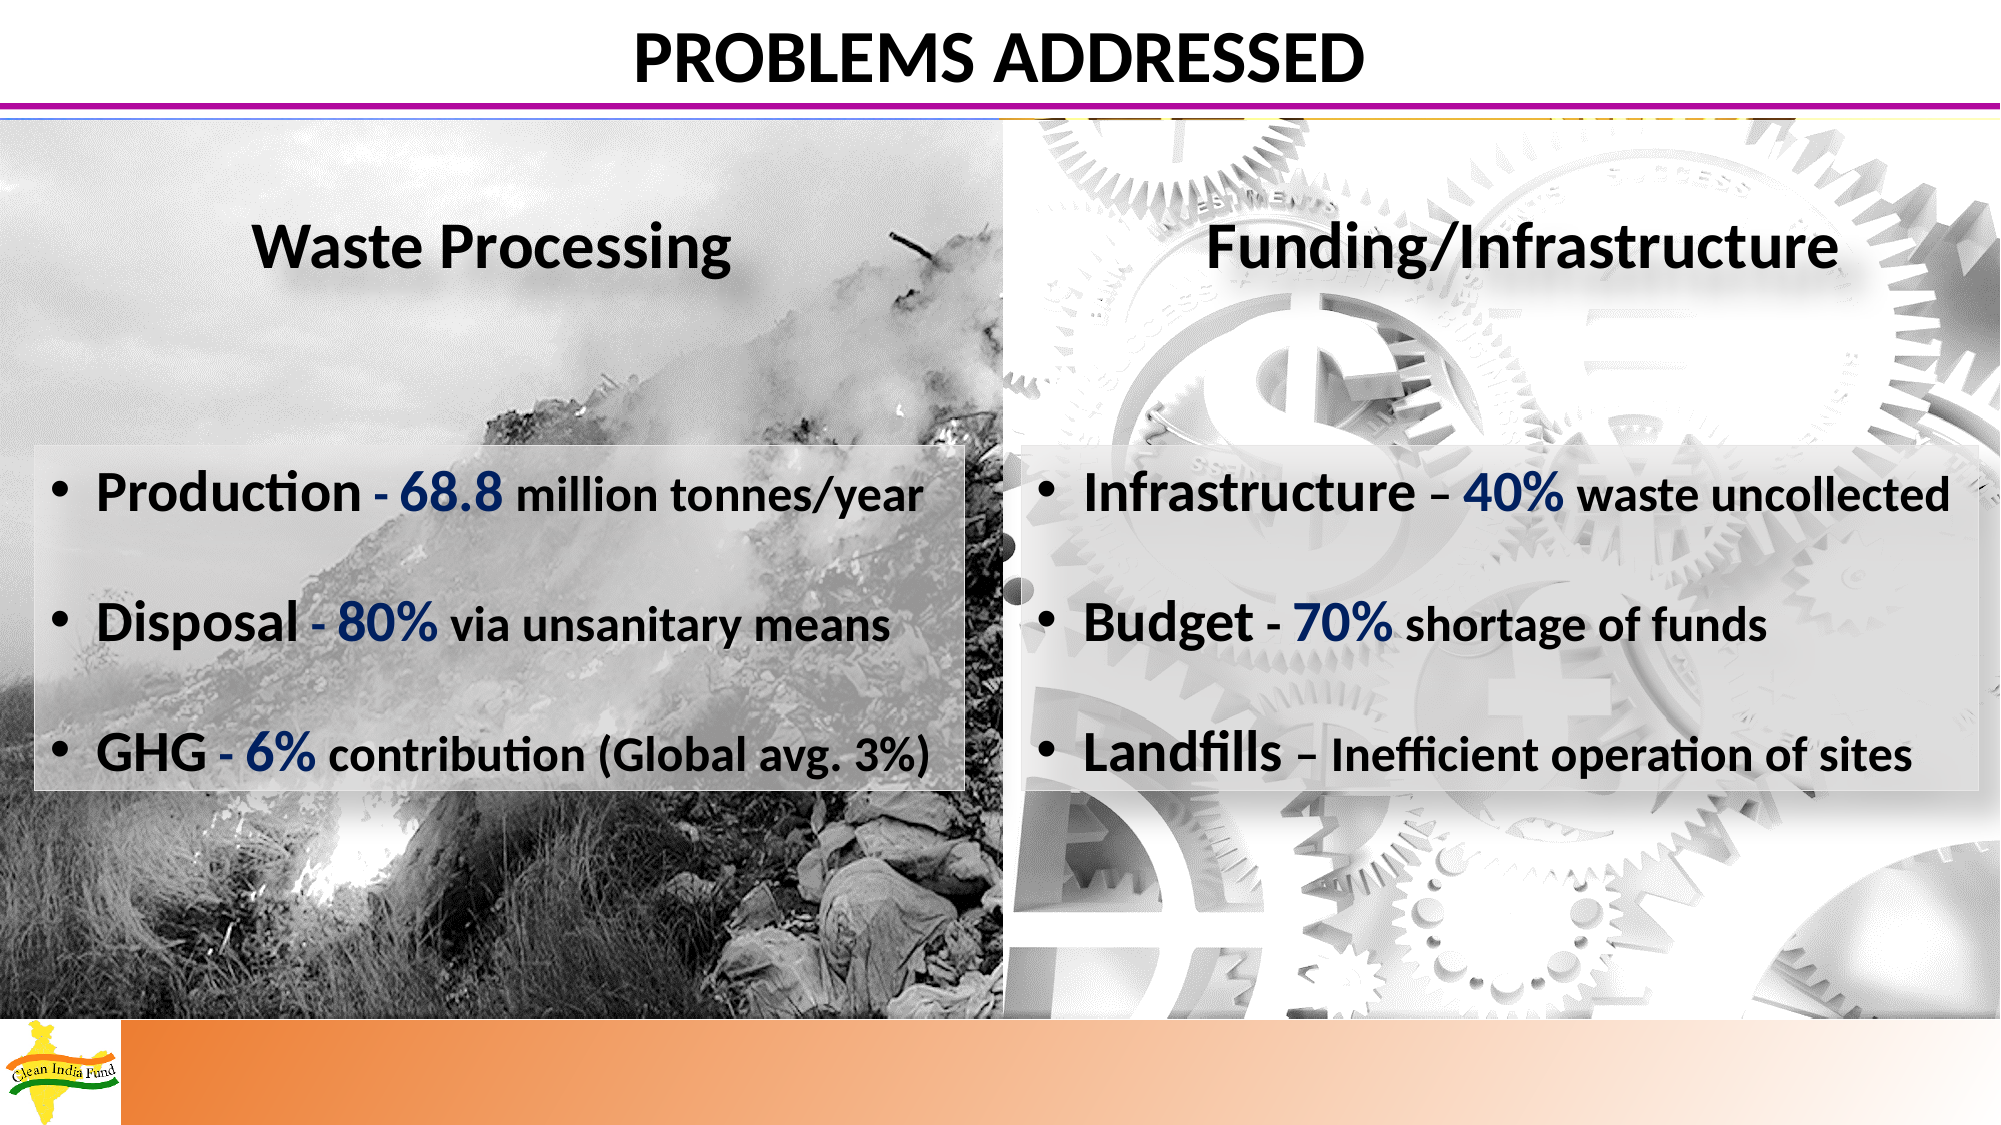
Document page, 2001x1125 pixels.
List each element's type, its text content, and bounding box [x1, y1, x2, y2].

picture [0, 120, 2000, 1019]
text_box PROBLEMS ADDRESSED [0, 0, 2000, 103]
picture [3, 1020, 121, 1125]
